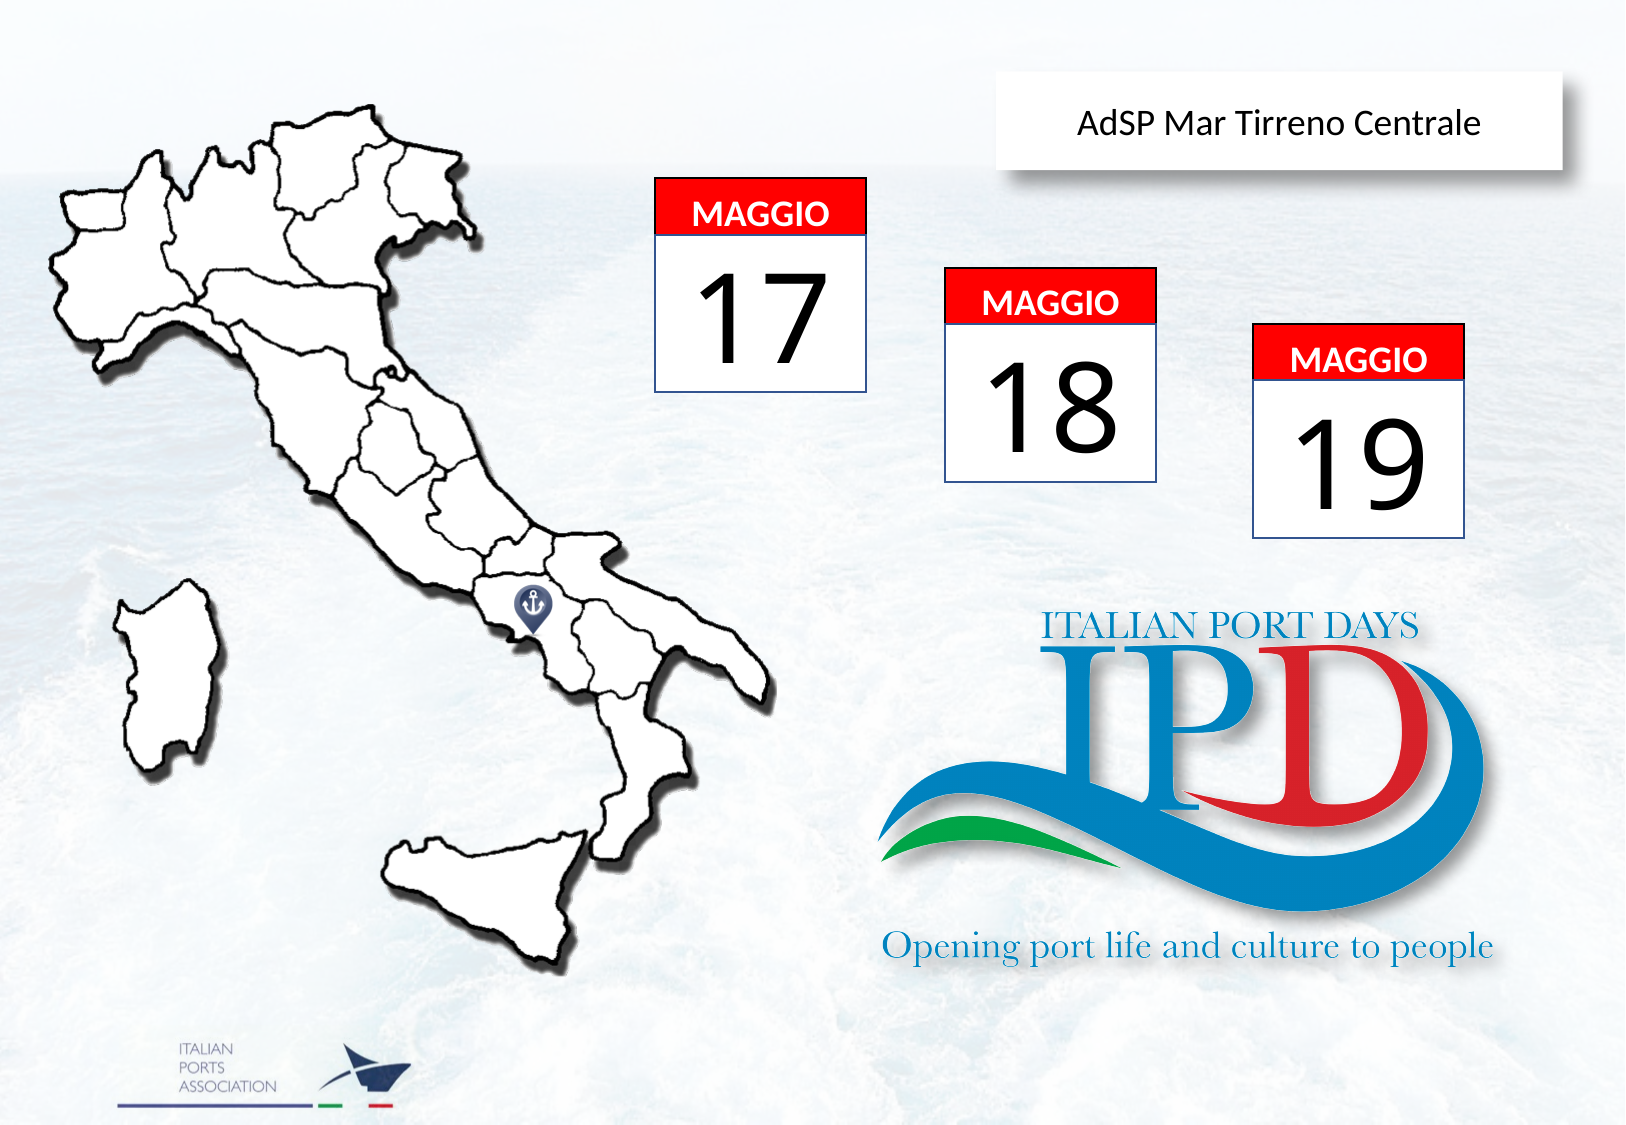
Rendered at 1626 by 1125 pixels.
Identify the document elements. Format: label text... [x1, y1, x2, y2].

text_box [1253, 323, 1465, 538]
picture [1217, 611, 1225, 624]
picture [111, 1013, 420, 1124]
text_box AdSP Mar Tirreno Centrale [996, 71, 1563, 171]
picture [35, 94, 786, 979]
picture [877, 611, 1494, 967]
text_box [944, 267, 1157, 482]
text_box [654, 178, 867, 393]
